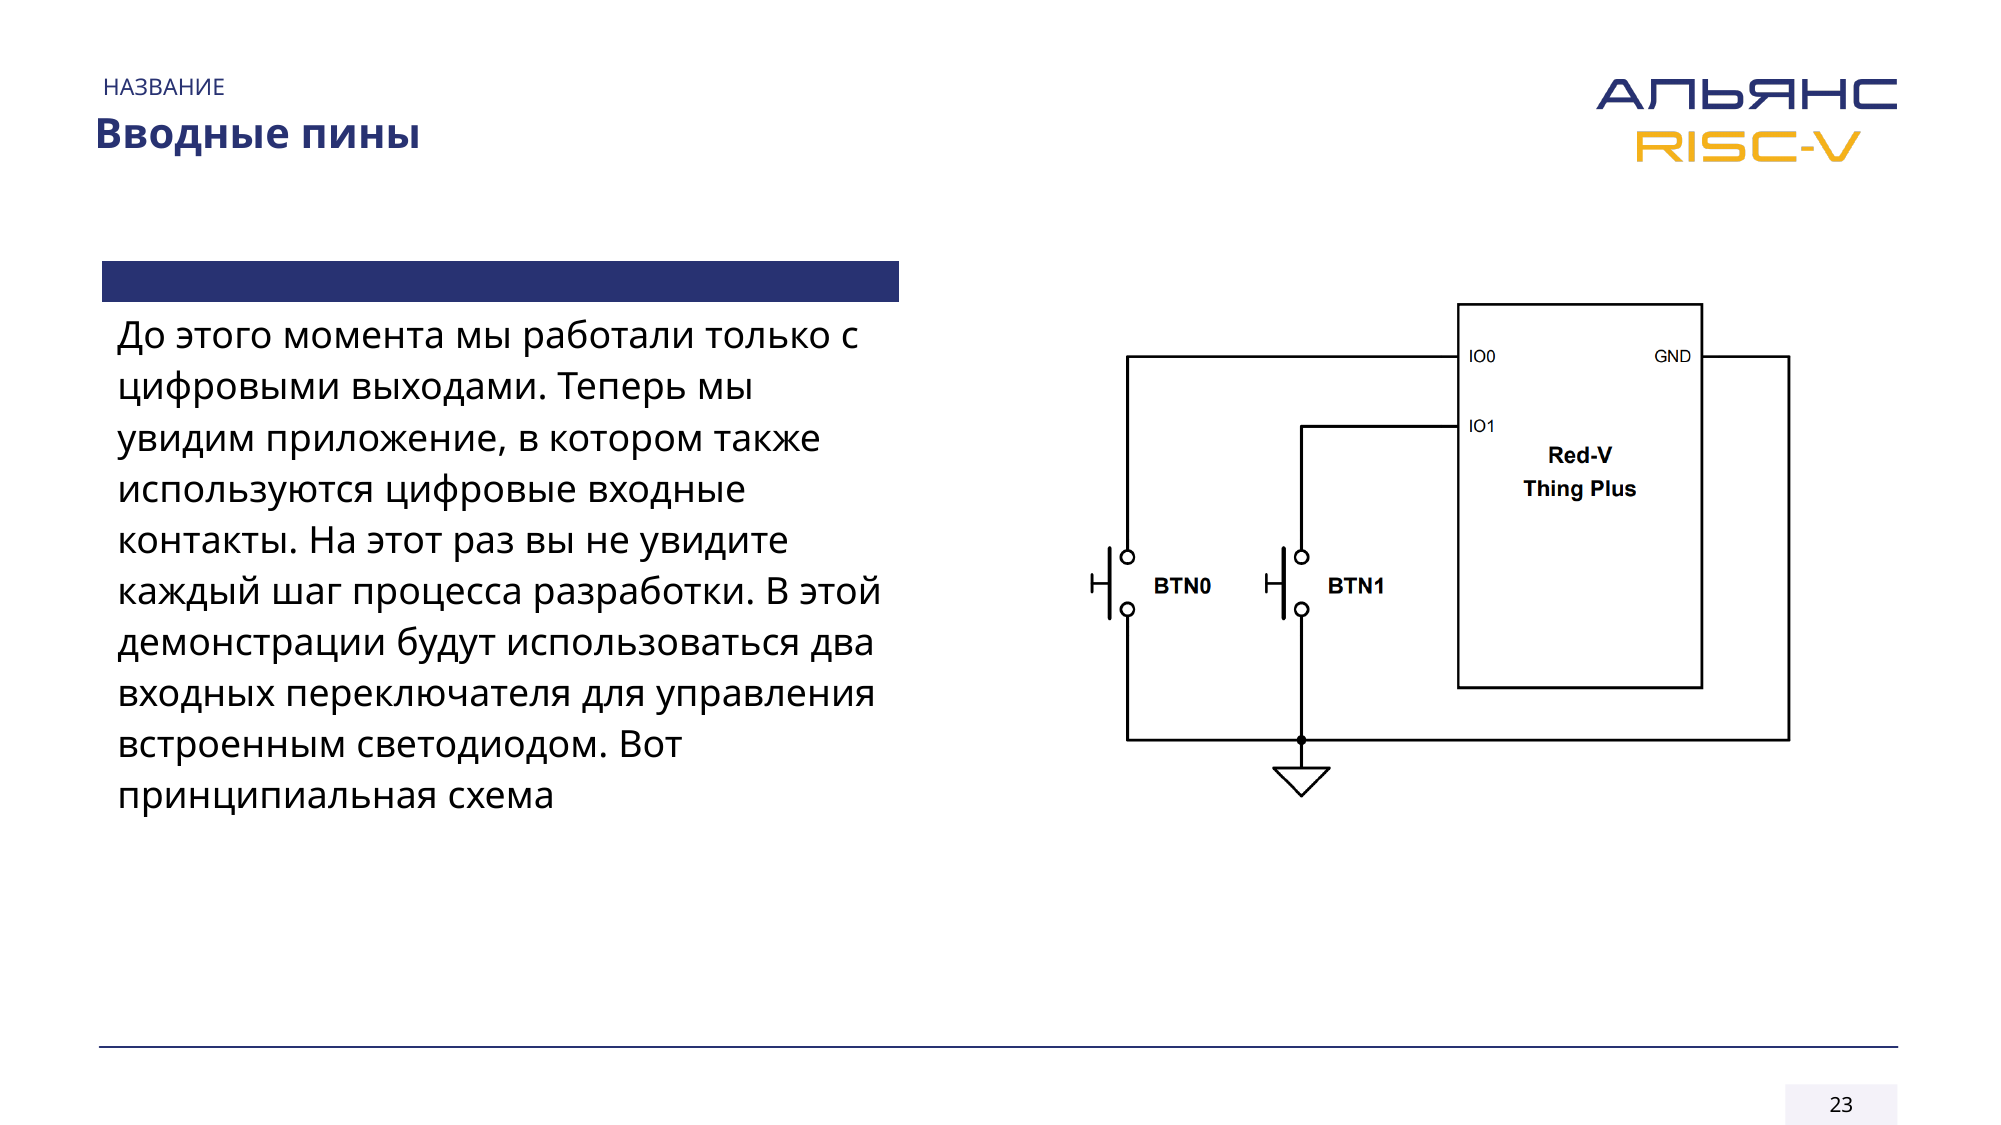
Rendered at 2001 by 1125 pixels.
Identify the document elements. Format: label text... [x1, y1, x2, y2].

table_header [102, 261, 899, 302]
text_box НАЗВАНИЕ [88, 65, 1624, 108]
text_box 23 [1785, 1084, 1898, 1125]
picture [1041, 275, 1898, 826]
text_box Вводные пины [79, 99, 437, 165]
table_cell До этого момента мы работали только с цифровыми выходами. Теперь мы увидим приложение, в котором также используются цифровые входные контакты. На этот раз вы не увидите каждый шаг процесса разработки. В этой демонстрации будут использоваться два входных переключателя для управления встроенным светодиодом. Вот принципиальная схема [102, 302, 900, 827]
picture [1595, 79, 1898, 162]
